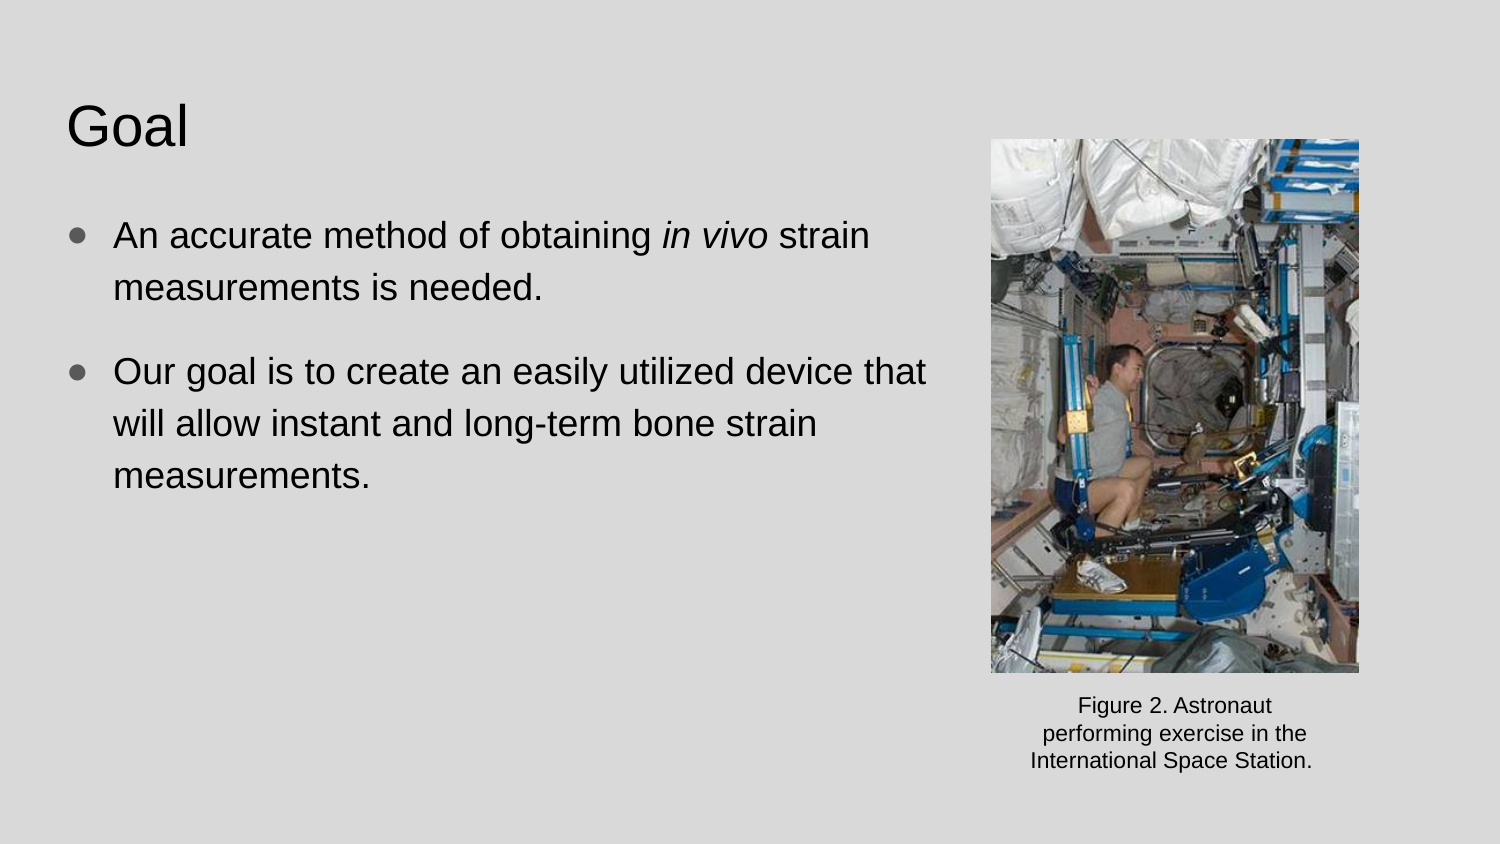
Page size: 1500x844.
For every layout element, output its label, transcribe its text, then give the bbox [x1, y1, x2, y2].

title Goal [51, 72, 1449, 167]
picture [991, 139, 1359, 673]
list An accurate method of obtaining in vivo strain measurements is needed. Our goal is to create an easily utilized device that will allow instant and long-term bone strain measurements. [51, 189, 998, 771]
